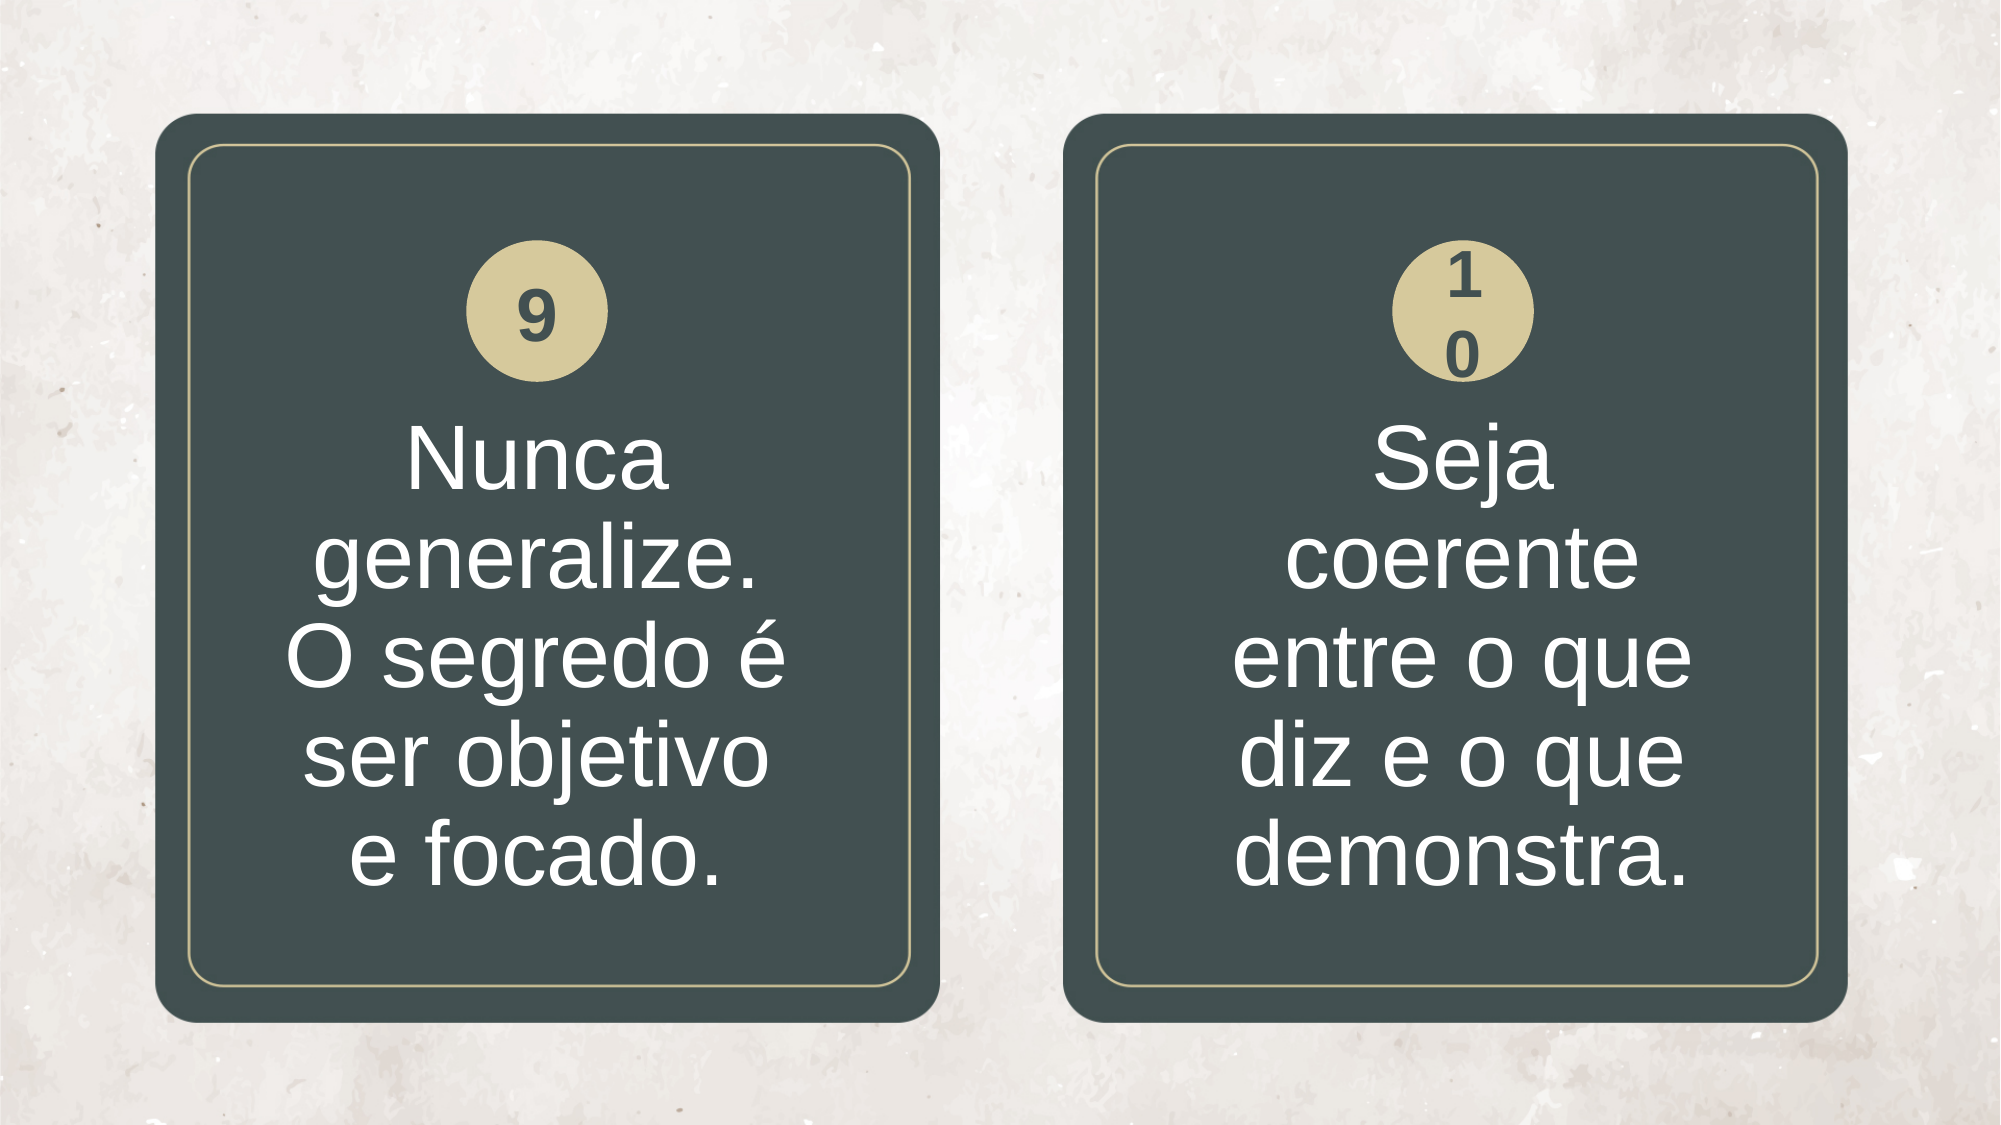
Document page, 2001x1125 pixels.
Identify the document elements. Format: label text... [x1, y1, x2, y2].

text_box 9 [465, 239, 609, 383]
text_box 10 [1391, 239, 1535, 383]
text_box Seja coerente entre o que diz e o que demonstra. [1168, 426, 1758, 890]
subtitle Nunca generalize. O segredo é ser objetivo e focado. [264, 426, 810, 890]
picture [0, 0, 2001, 1125]
